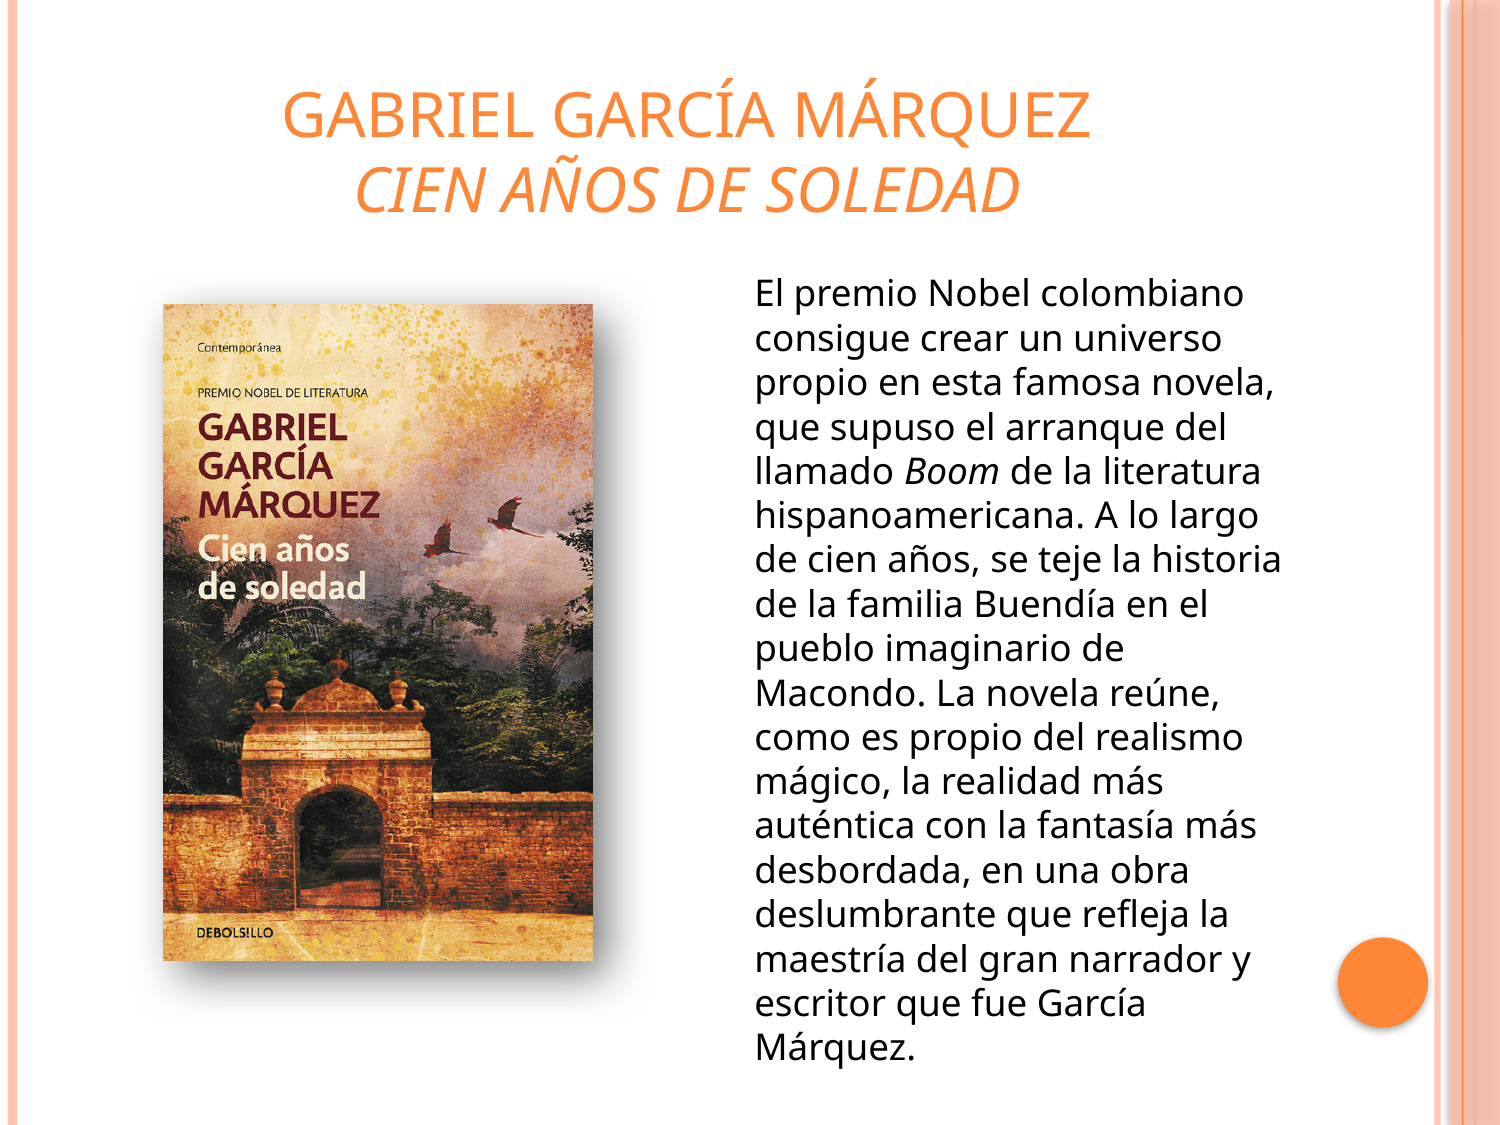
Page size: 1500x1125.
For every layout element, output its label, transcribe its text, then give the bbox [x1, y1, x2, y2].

title Gabriel García Márquez Cien años de soledad [75, 45, 1300, 233]
list El premio Nobel colombiano consigue crear un universo propio en esta famosa novela, que supuso el arranque del llamado Boom de la literatura hispanoamericana. A lo largo de cien años, se teje la historia de la familia Buendía en el pueblo imaginario de Macondo. La novela reúne, como es propio del realismo mágico, la realidad más auténtica con la fantasía más desbordada, en una obra deslumbrante que refleja la maestría del gran narrador y escritor que fue García Márquez. [700, 262, 1301, 1079]
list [162, 304, 593, 962]
